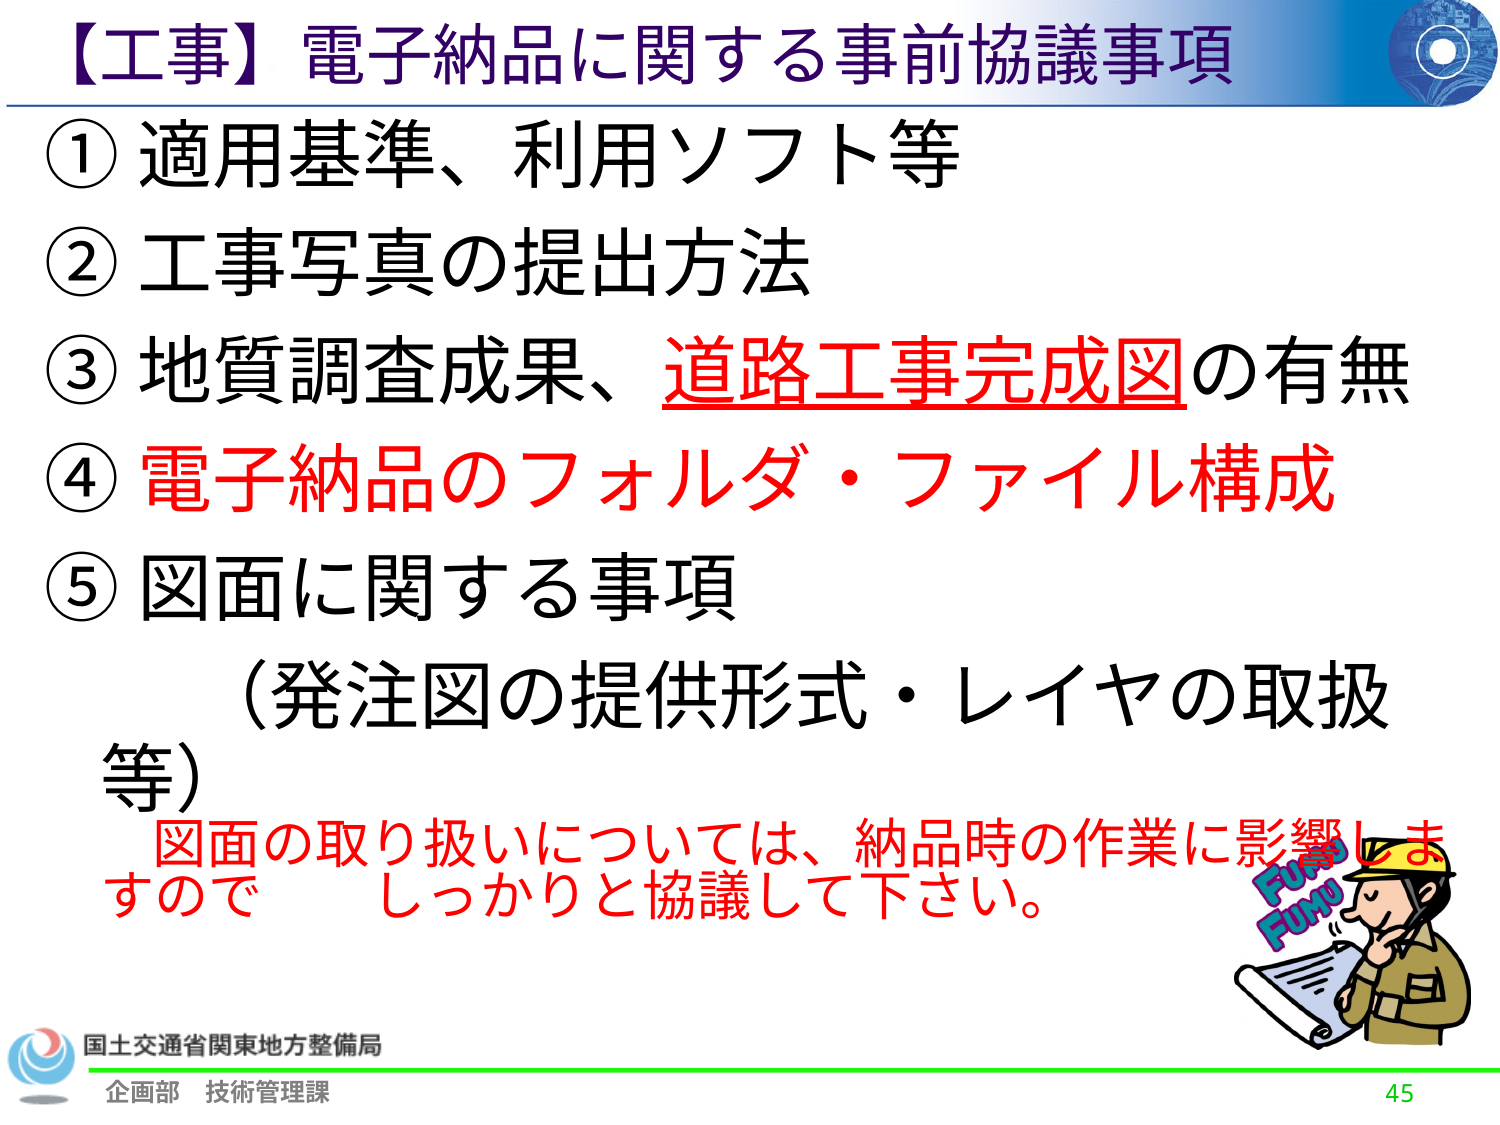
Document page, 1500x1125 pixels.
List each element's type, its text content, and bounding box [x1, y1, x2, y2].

picture [1233, 835, 1471, 1050]
text_box 【工事】電子納品に関する事前協議事項 [17, 0, 1300, 107]
text_box ①適用基準、利用ソフト等 ②工事写真の提出方法 ③地質調査成果、道路工事完成図の有無 ④電子納品のフォルダ・ファイル構成 ⑤図面に関する事項 （発注図の提供形式・レイヤの取扱等） 図面の取り扱いについては、納品時の作業に影響しますので しっかりと協議して下さい。 [29, 106, 1477, 839]
picture [0, 0, 29, 110]
picture [1300, 0, 1500, 110]
picture [0, 1020, 383, 1125]
